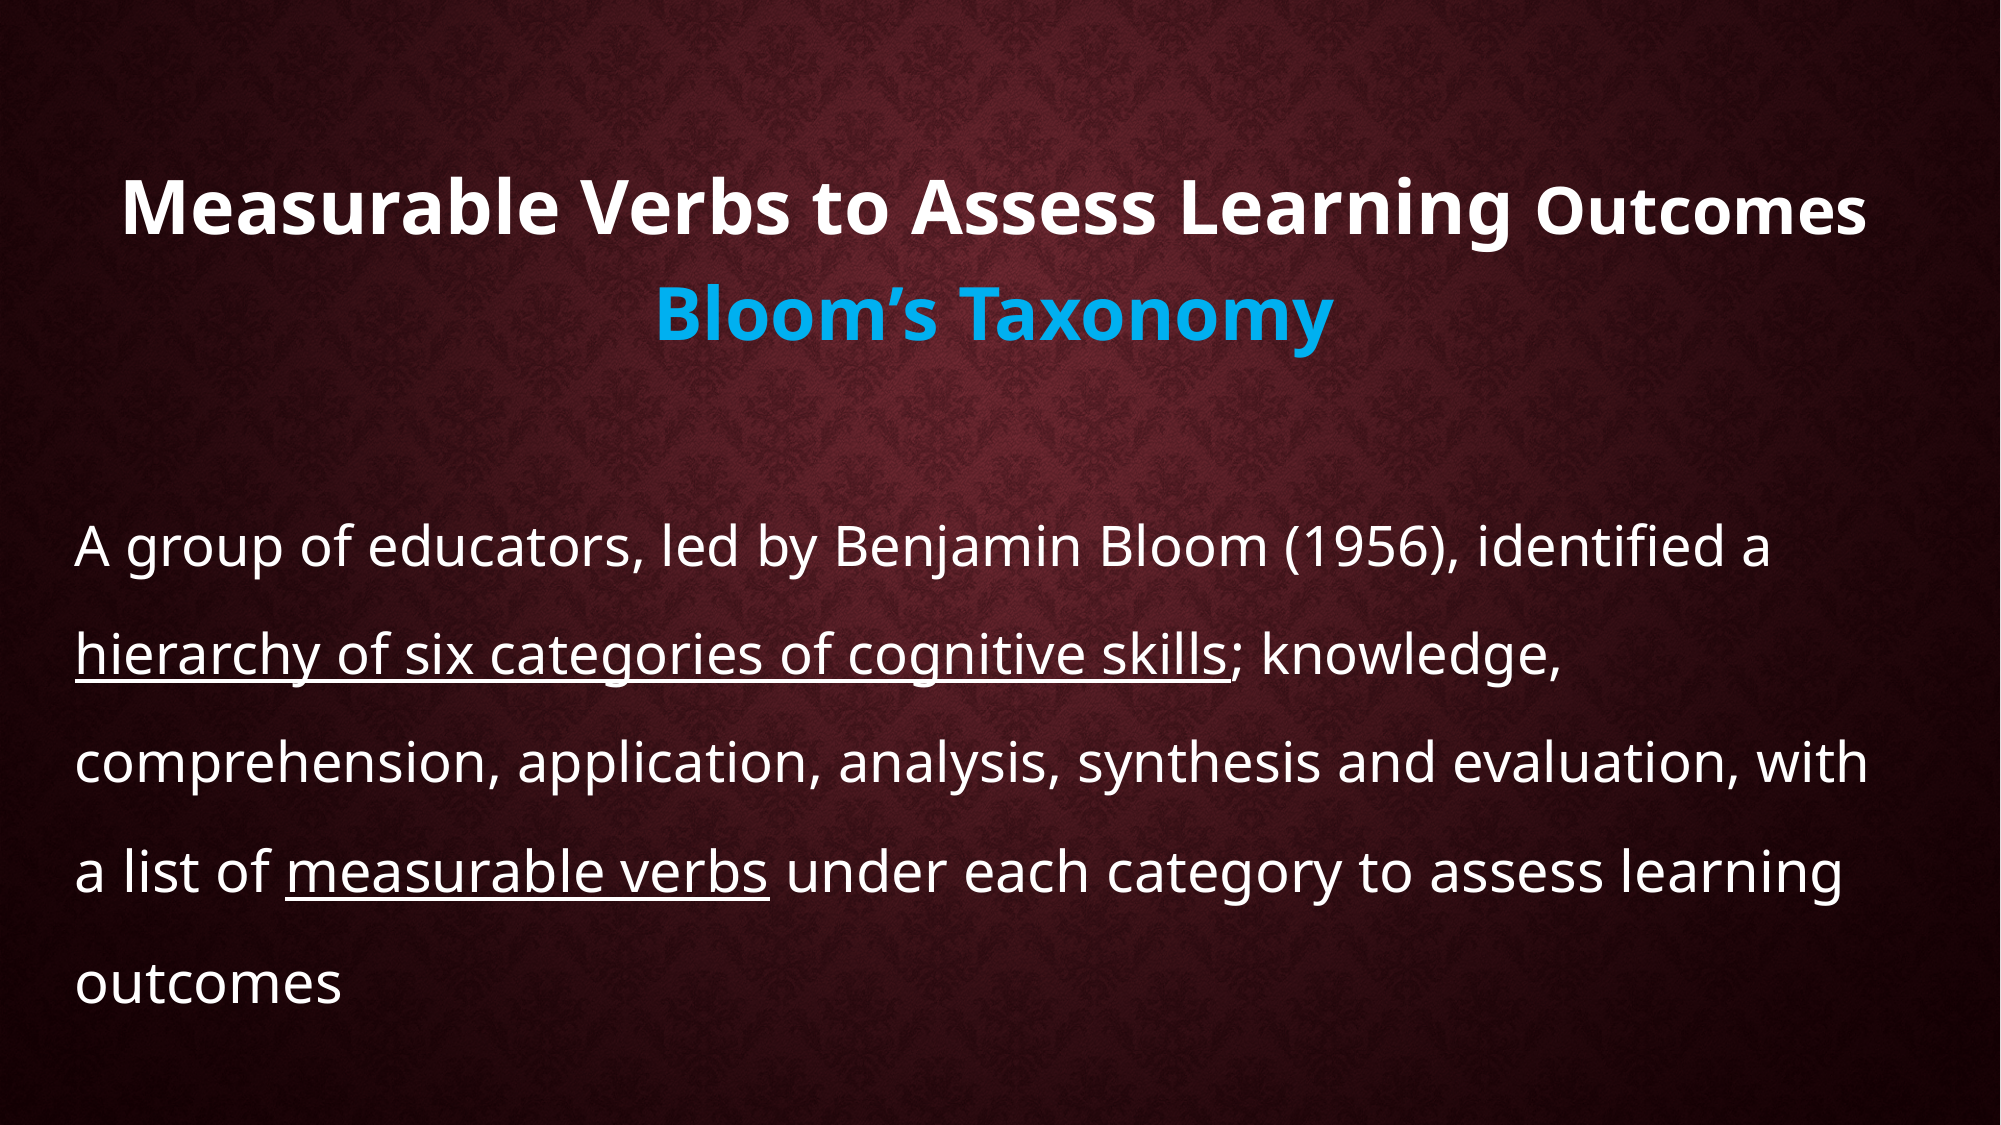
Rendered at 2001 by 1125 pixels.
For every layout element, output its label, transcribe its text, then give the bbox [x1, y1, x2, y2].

list Measurable Verbs to Assess Learning Outcomes Bloom’s Taxonomy A group of educators, led by Benjamin Bloom (1956), identified a hierarchy of six categories of cognitive skills; knowledge, comprehension, application, analysis, synthesis and evaluation, with a list of measurable verbs under each category to assess learning outcomes [59, 133, 1930, 1024]
